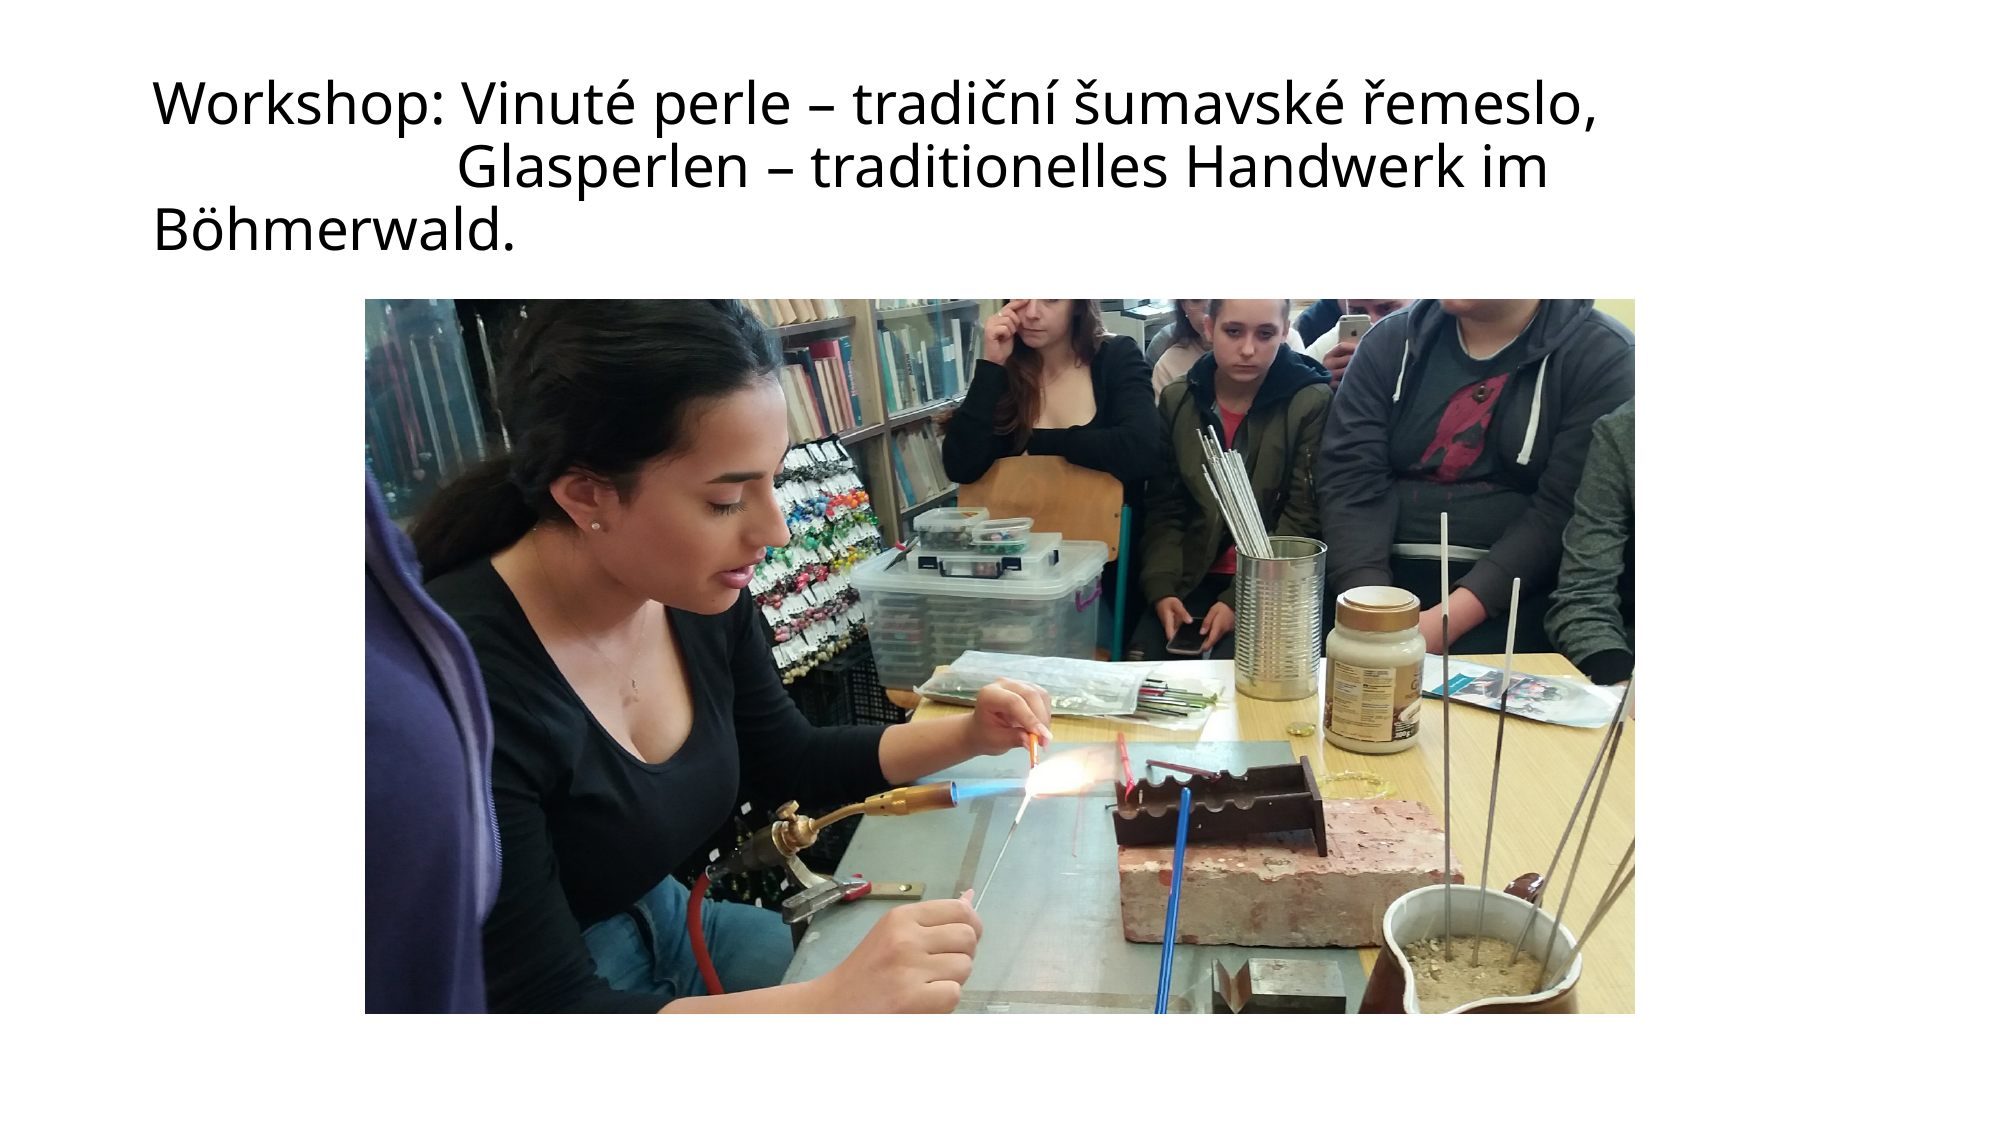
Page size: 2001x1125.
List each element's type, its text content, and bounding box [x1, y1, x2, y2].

title Workshop: Vinuté perle – tradiční šumavské řemeslo, Glasperlen – traditionelles Handwerk im Böhmerwald. [137, 59, 1863, 278]
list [365, 299, 1635, 1014]
